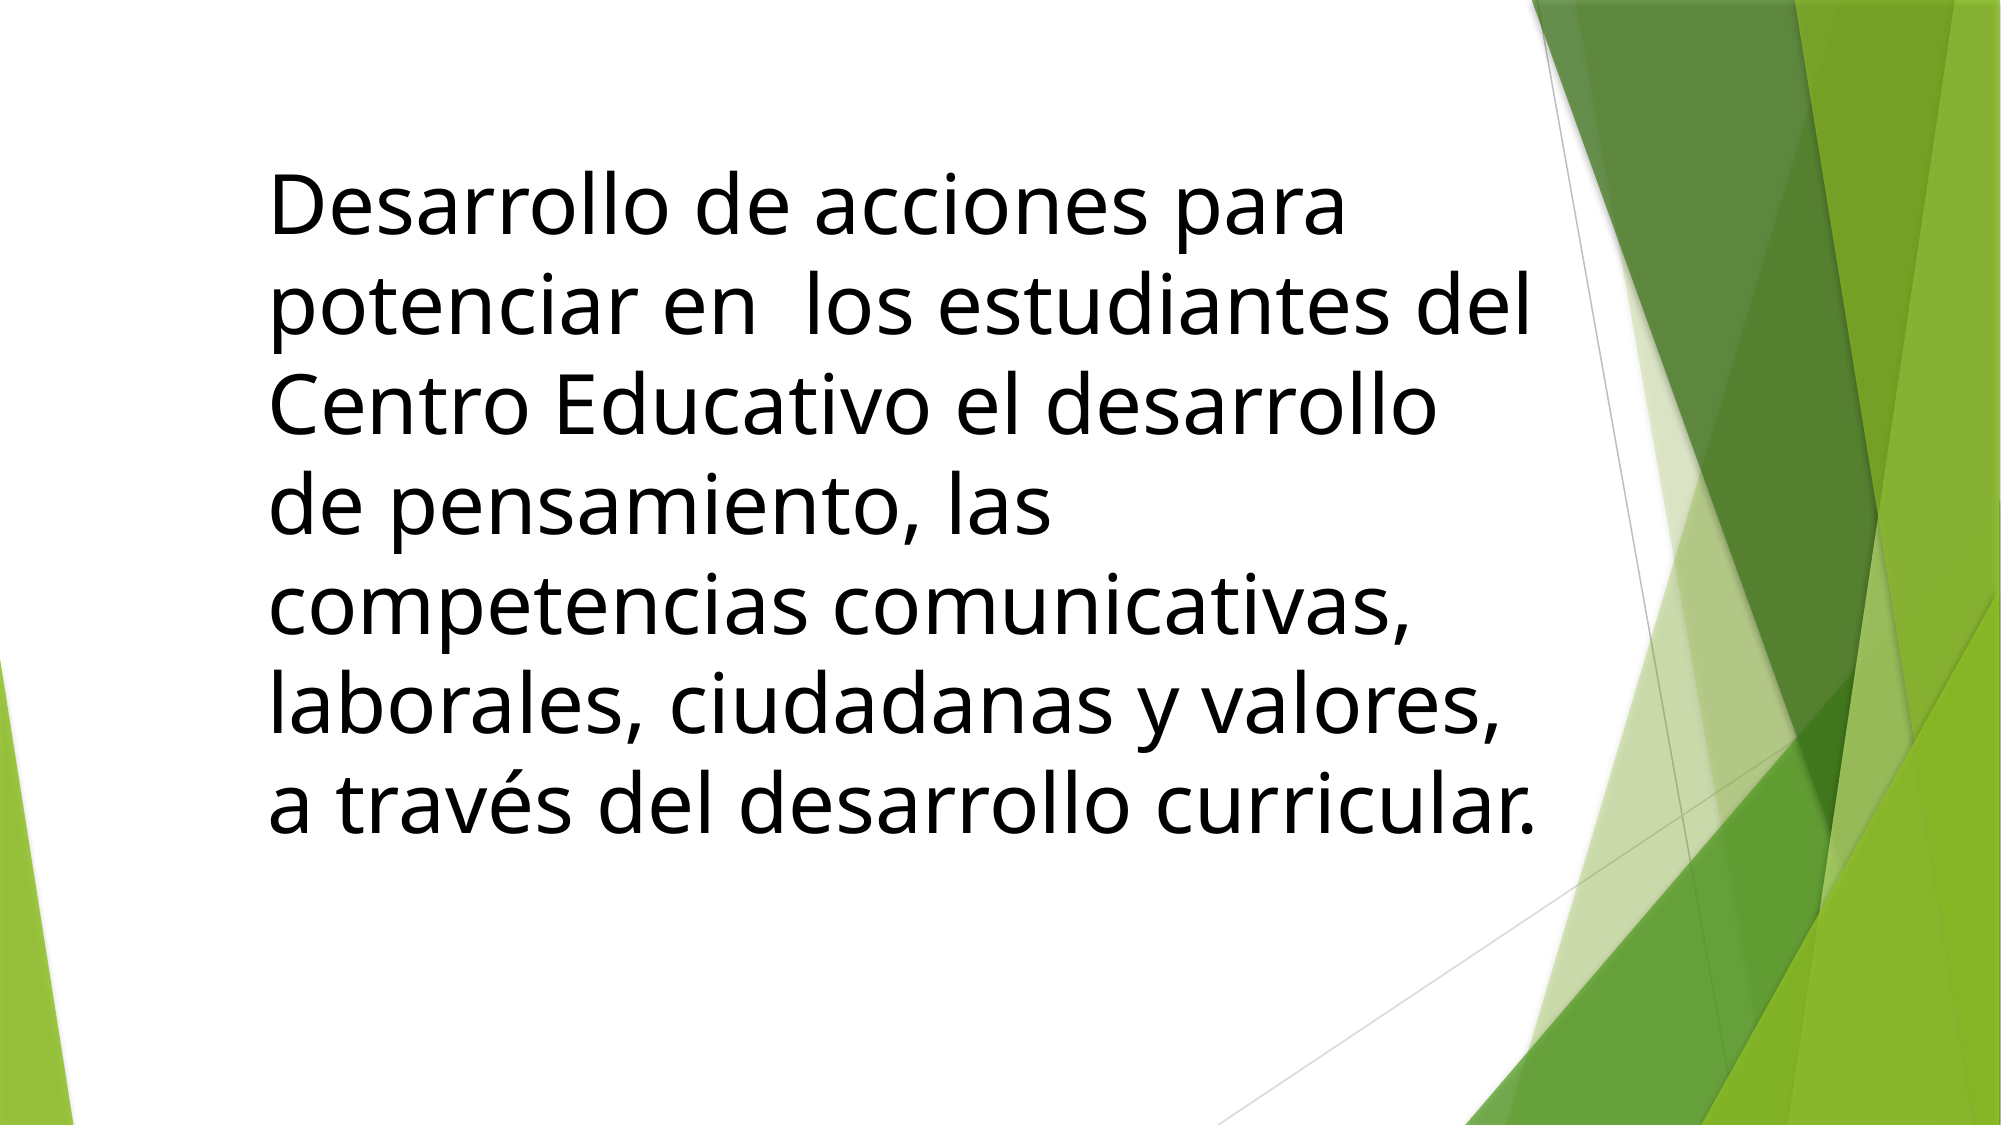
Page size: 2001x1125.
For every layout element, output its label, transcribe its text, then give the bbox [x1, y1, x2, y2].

text_box Desarrollo de acciones para potenciar en los estudiantes del Centro Educativo el desarrollo de pensamiento, las competencias comunicativas, laborales, ciudadanas y valores, a través del desarrollo curricular. [252, 143, 1560, 859]
